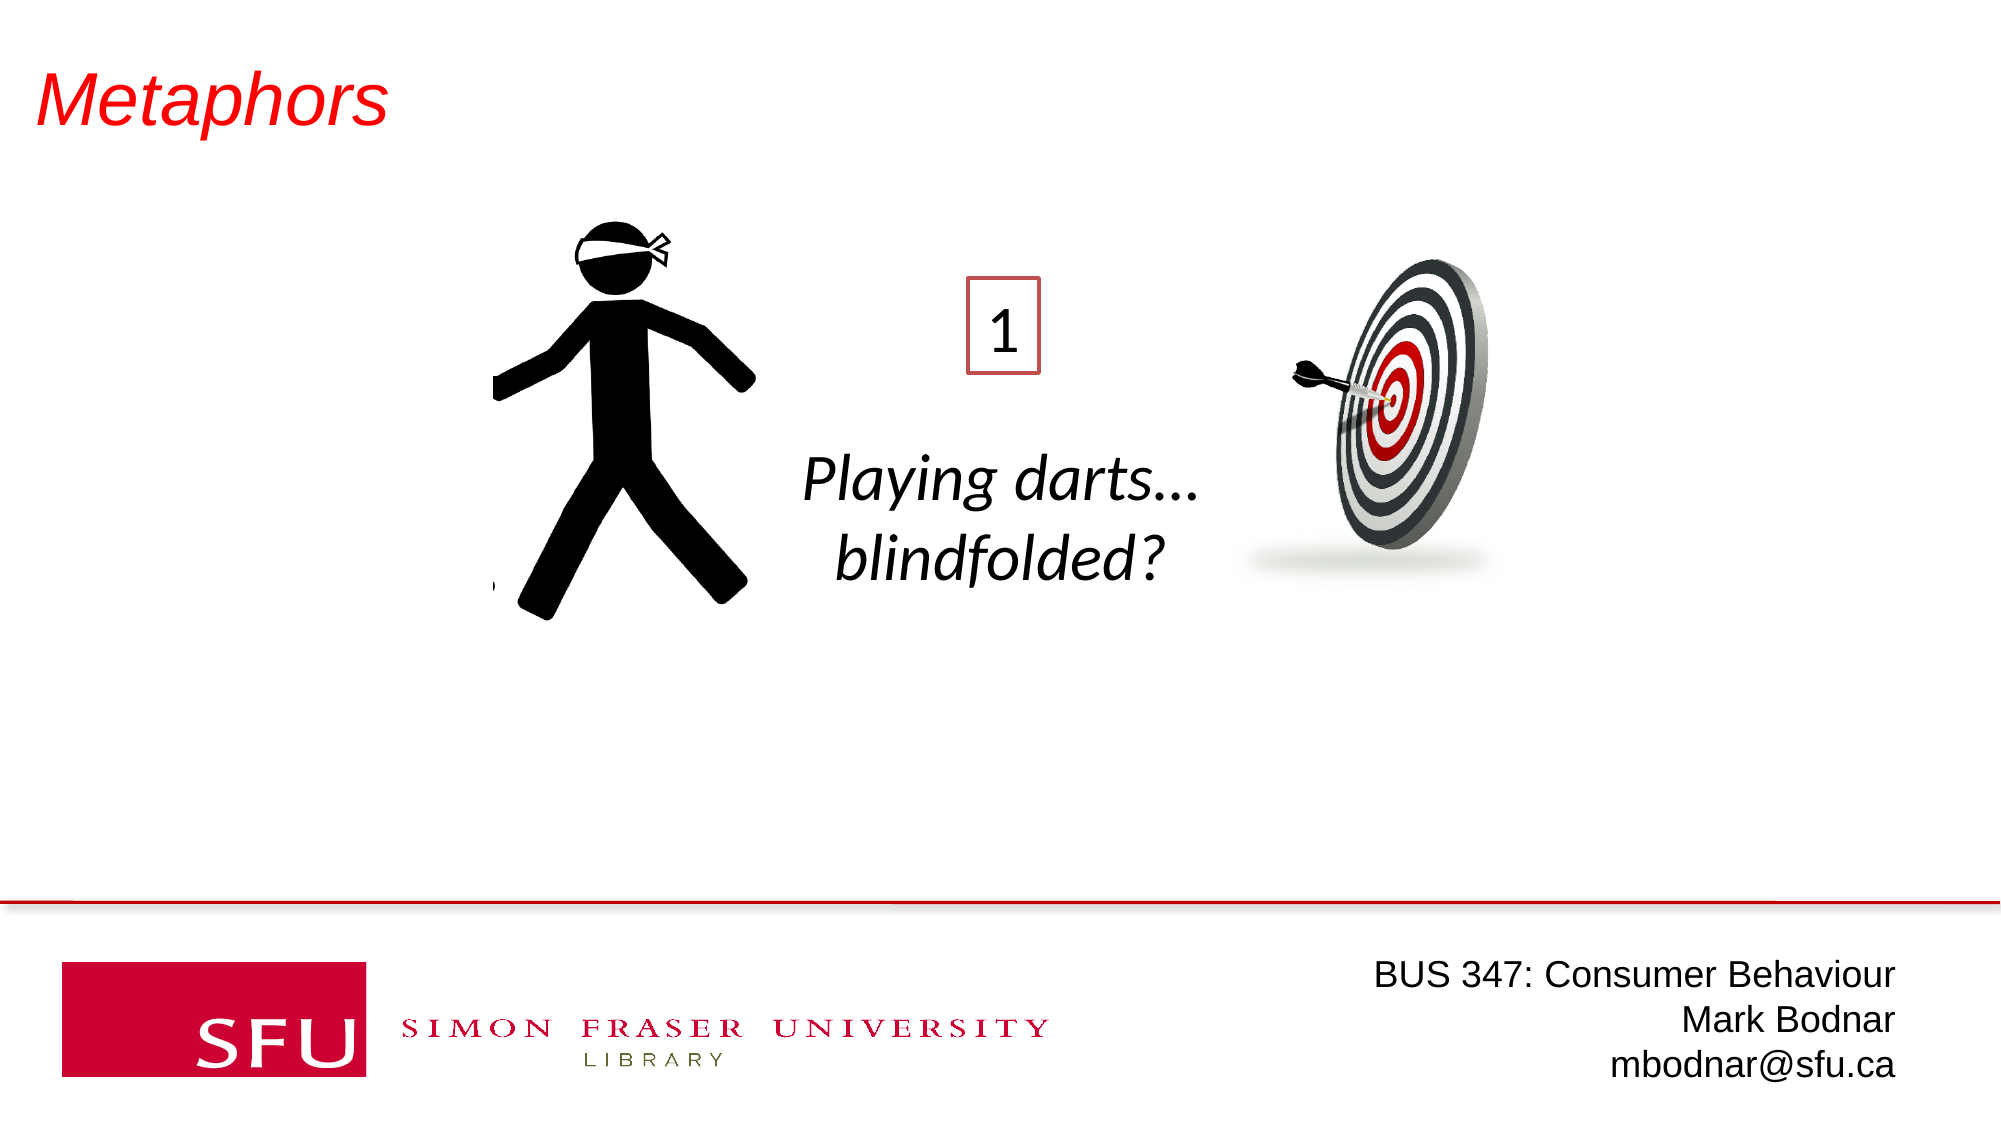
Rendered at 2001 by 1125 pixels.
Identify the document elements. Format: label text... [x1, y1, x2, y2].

text_box Metaphors [0, 42, 2000, 148]
picture [1226, 259, 1510, 591]
picture [0, 913, 1125, 1125]
text_box BUS 347: Consumer Behaviour Mark Bodnar mbodnar@sfu.ca [1089, 942, 1911, 1093]
text_box Playing darts… blindfolded? [785, 426, 1255, 602]
text_box 1 [966, 276, 1041, 375]
picture [492, 211, 780, 640]
